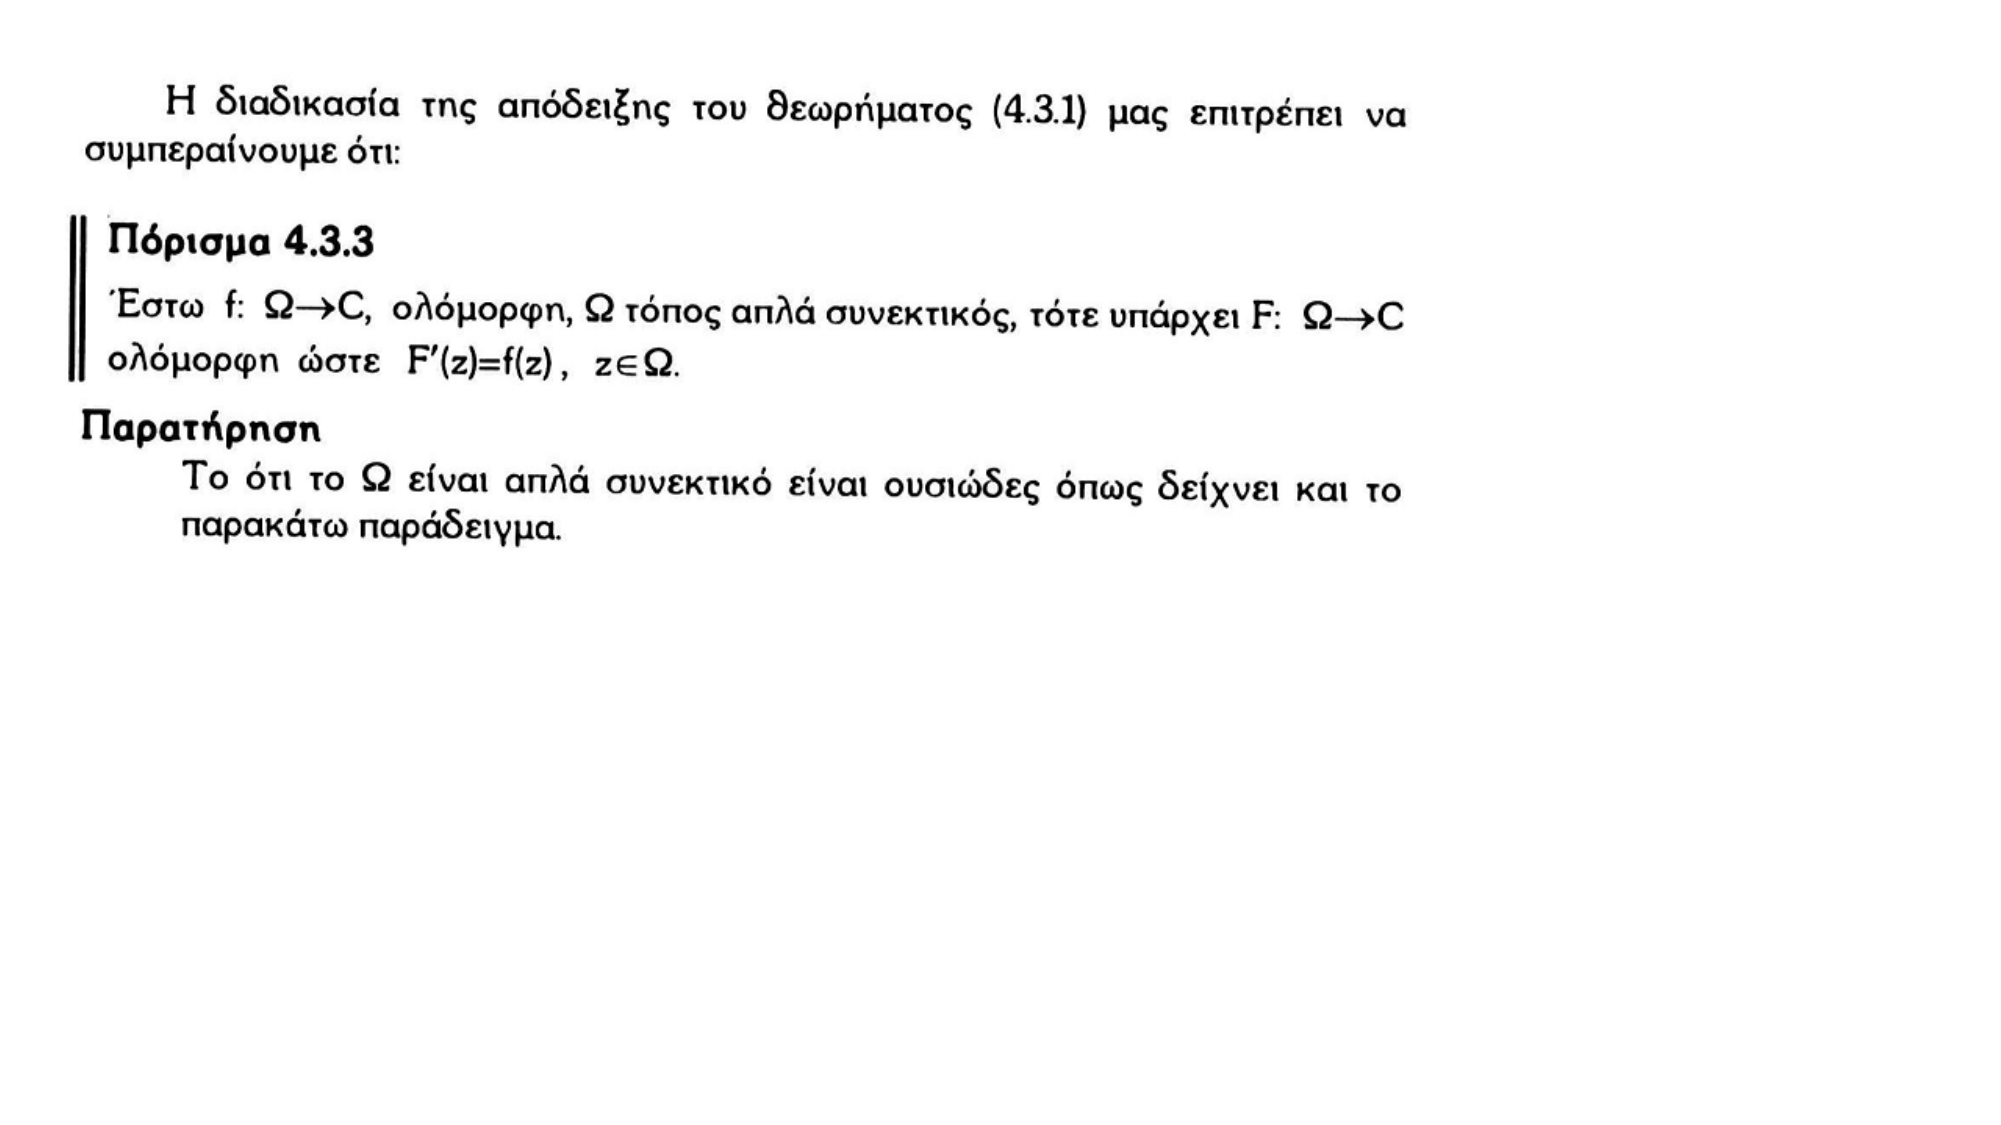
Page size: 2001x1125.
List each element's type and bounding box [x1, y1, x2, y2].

picture [53, 68, 1440, 559]
